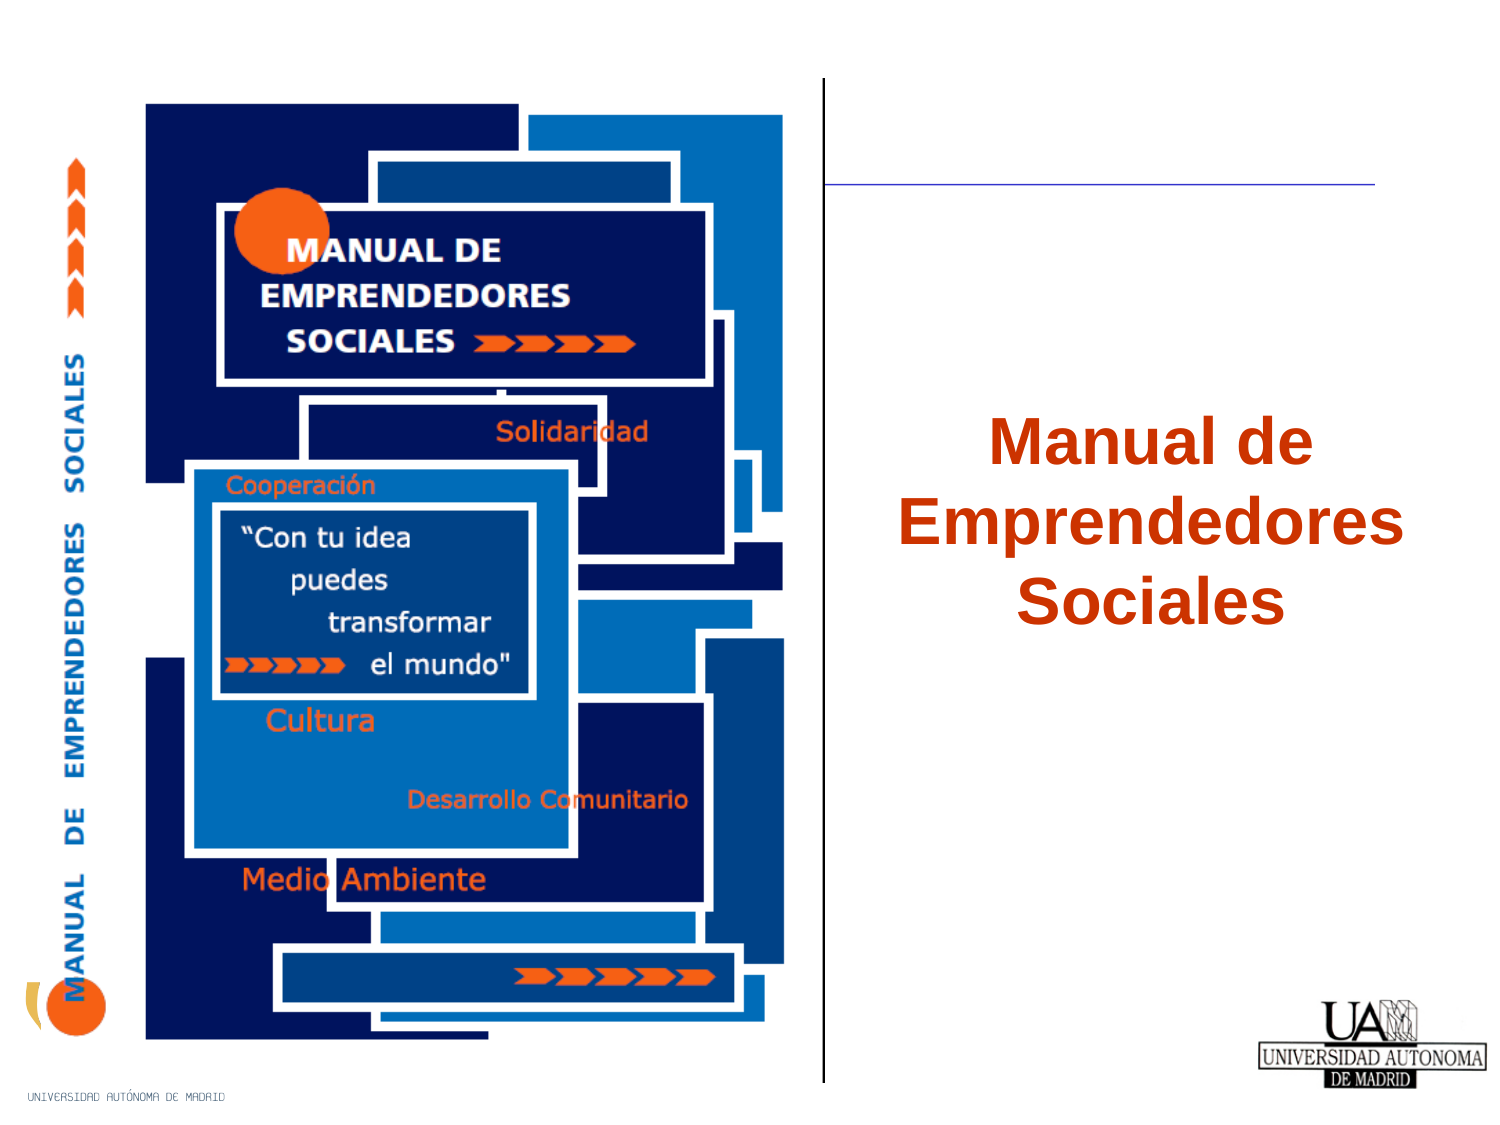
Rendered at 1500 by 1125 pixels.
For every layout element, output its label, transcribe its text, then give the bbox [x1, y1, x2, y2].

title Manual de Emprendedores Sociales [868, 448, 1436, 587]
picture [1257, 999, 1488, 1090]
picture [17, 77, 826, 1118]
